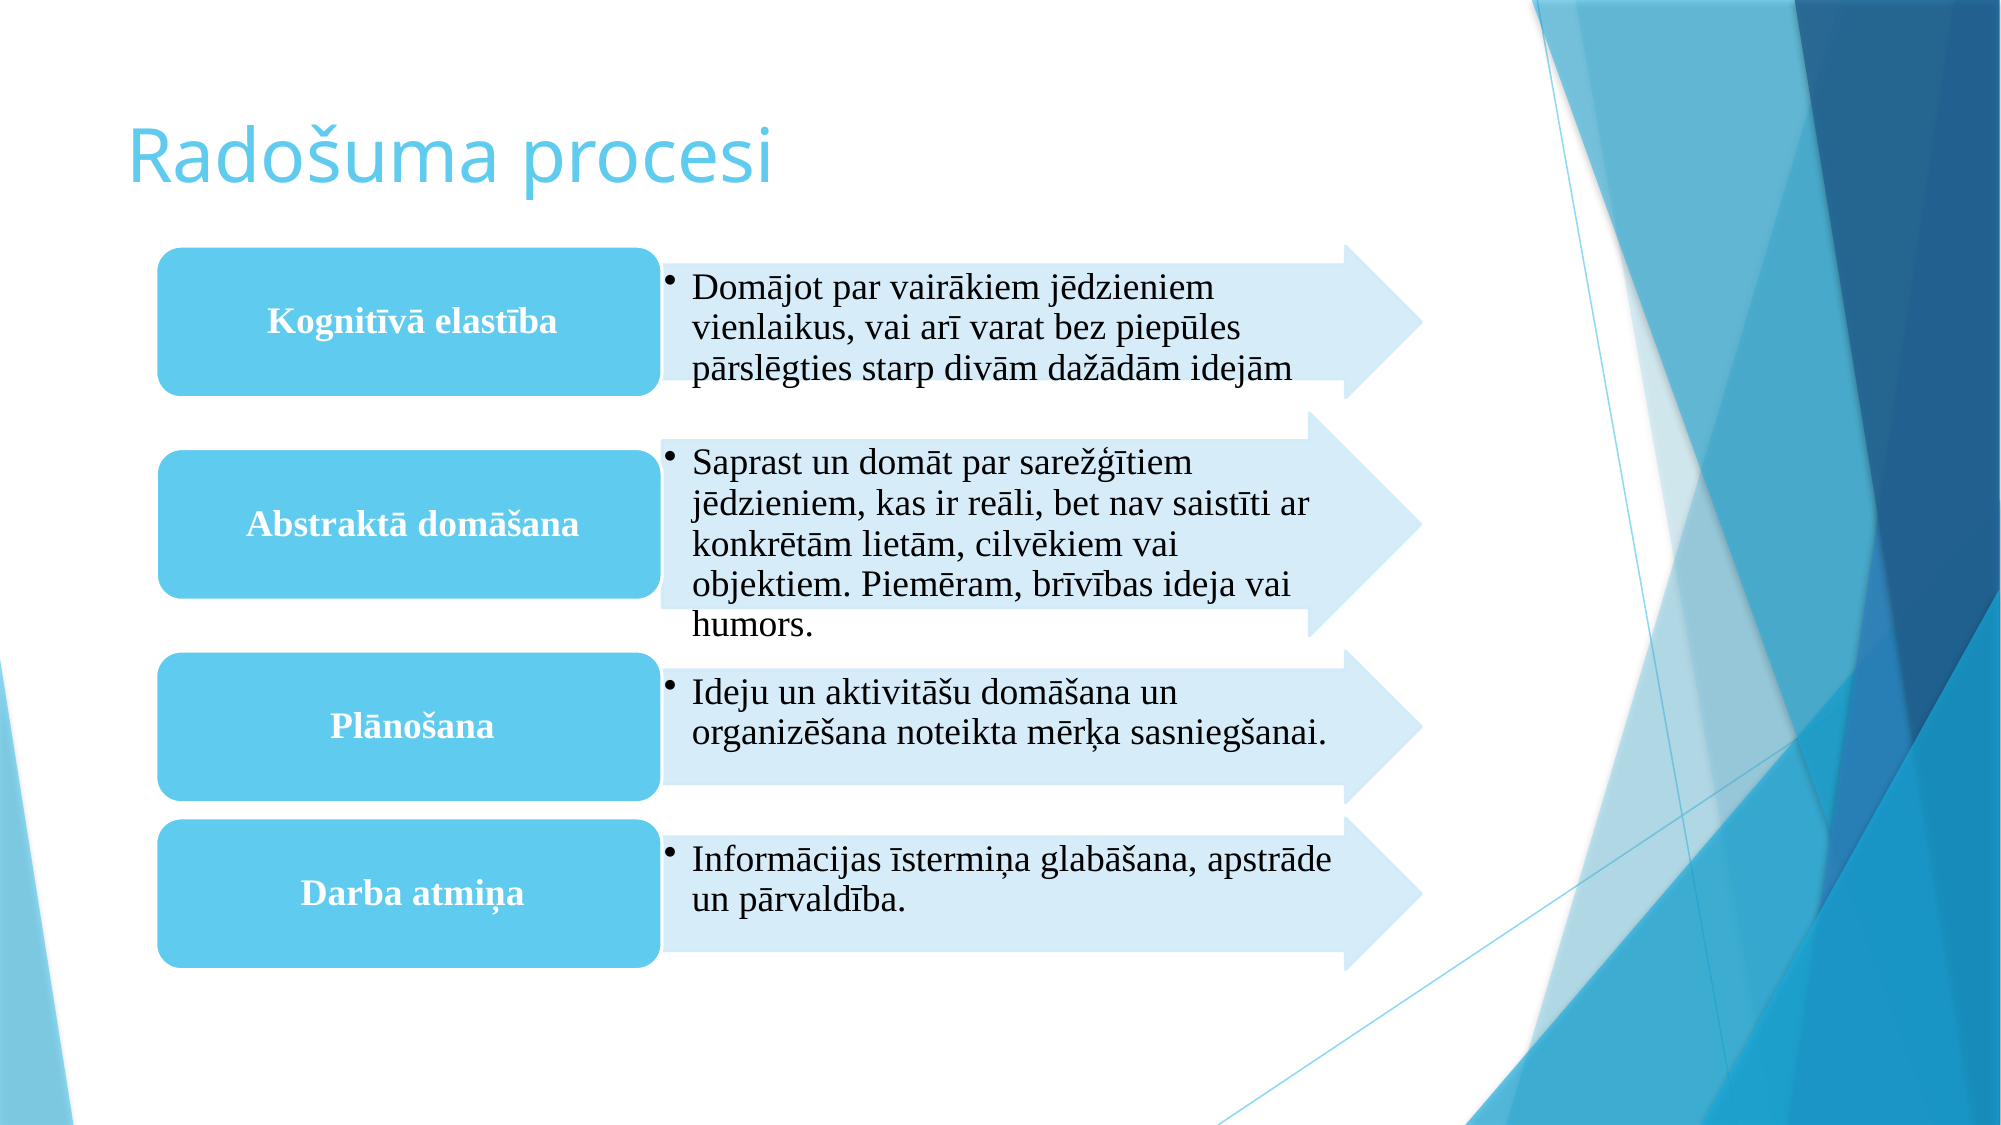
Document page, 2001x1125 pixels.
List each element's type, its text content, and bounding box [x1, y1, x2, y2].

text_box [155, 245, 1422, 971]
title Radošuma procesi [111, 99, 1522, 317]
